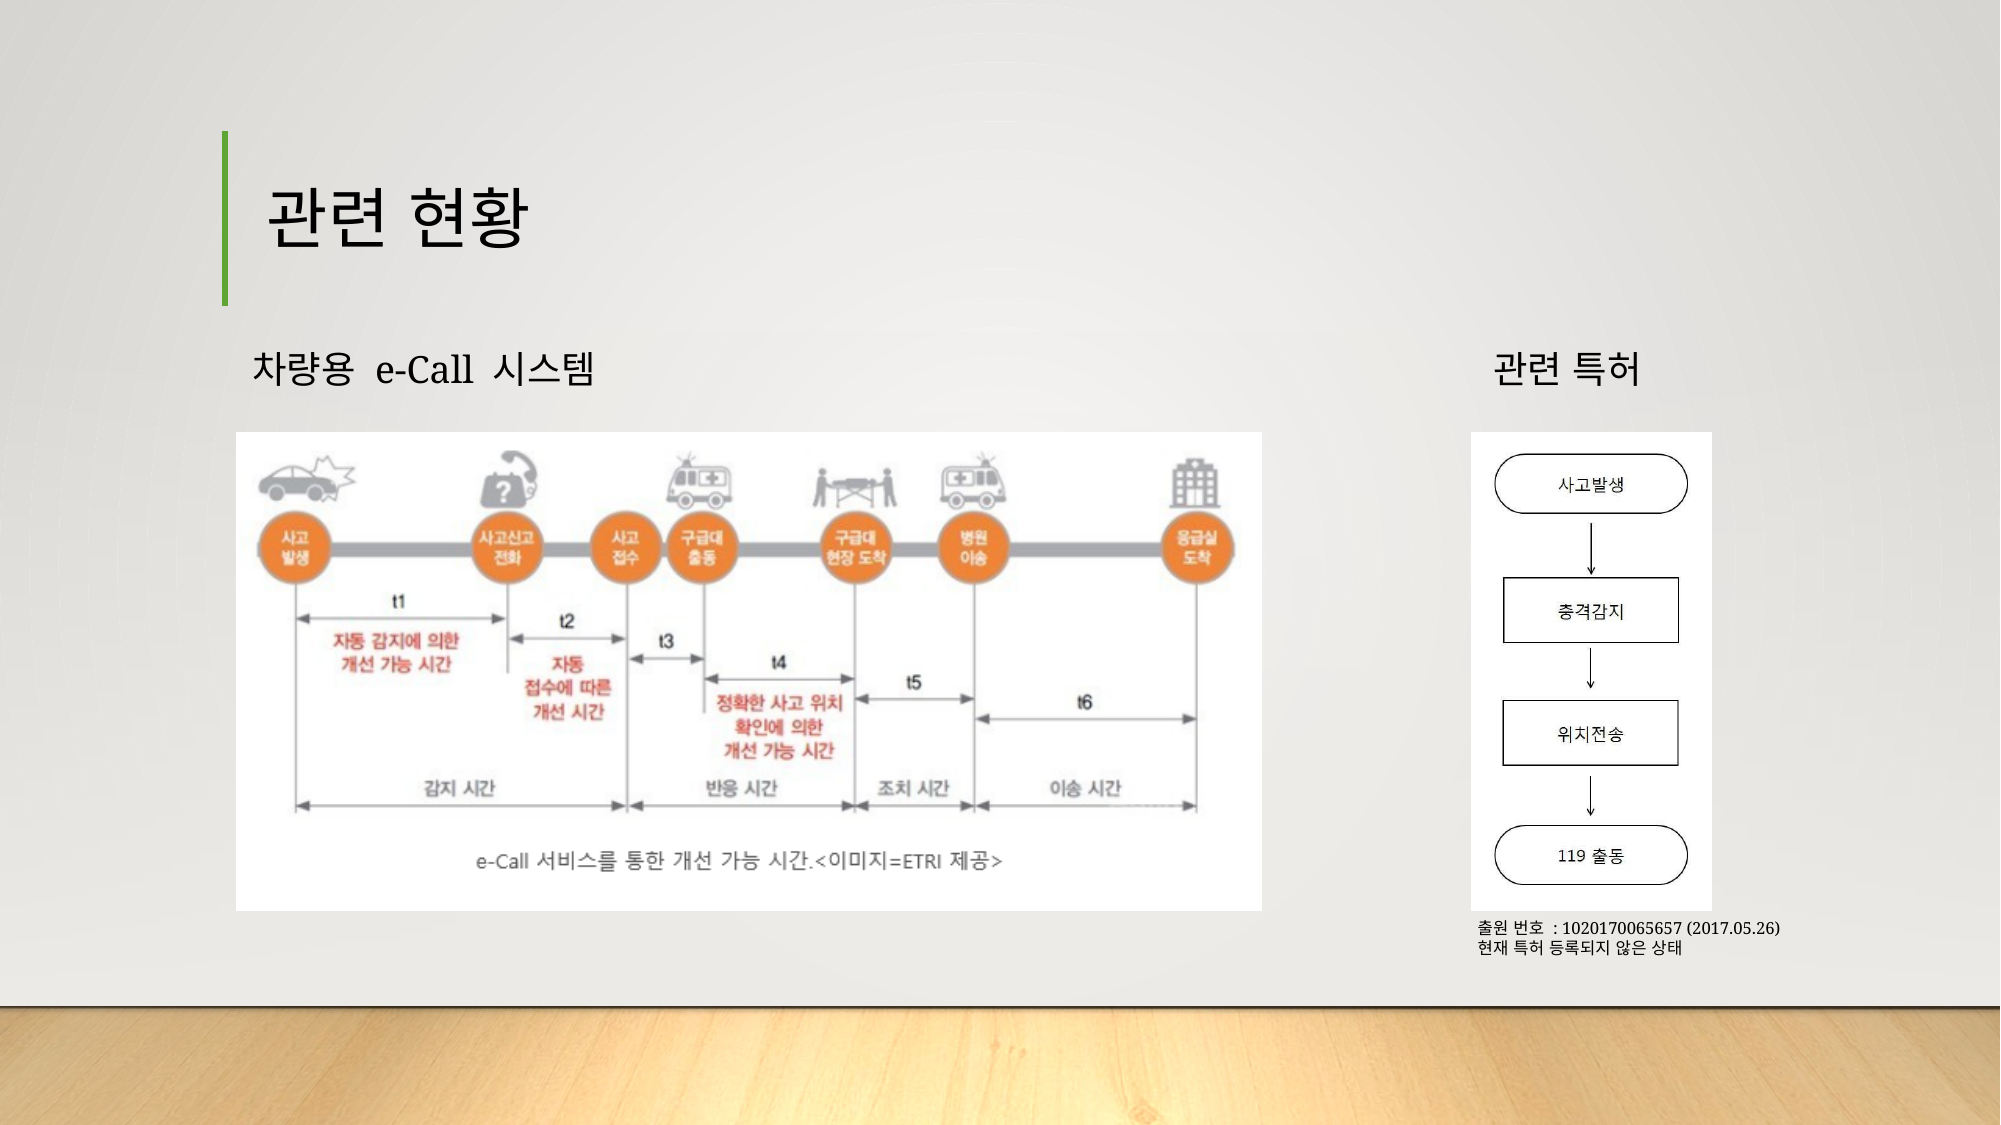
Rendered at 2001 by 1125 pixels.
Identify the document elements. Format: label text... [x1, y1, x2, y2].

text_box 관련 현황 [251, 172, 596, 265]
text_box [236, 338, 1787, 967]
picture [0, 1006, 2000, 1125]
